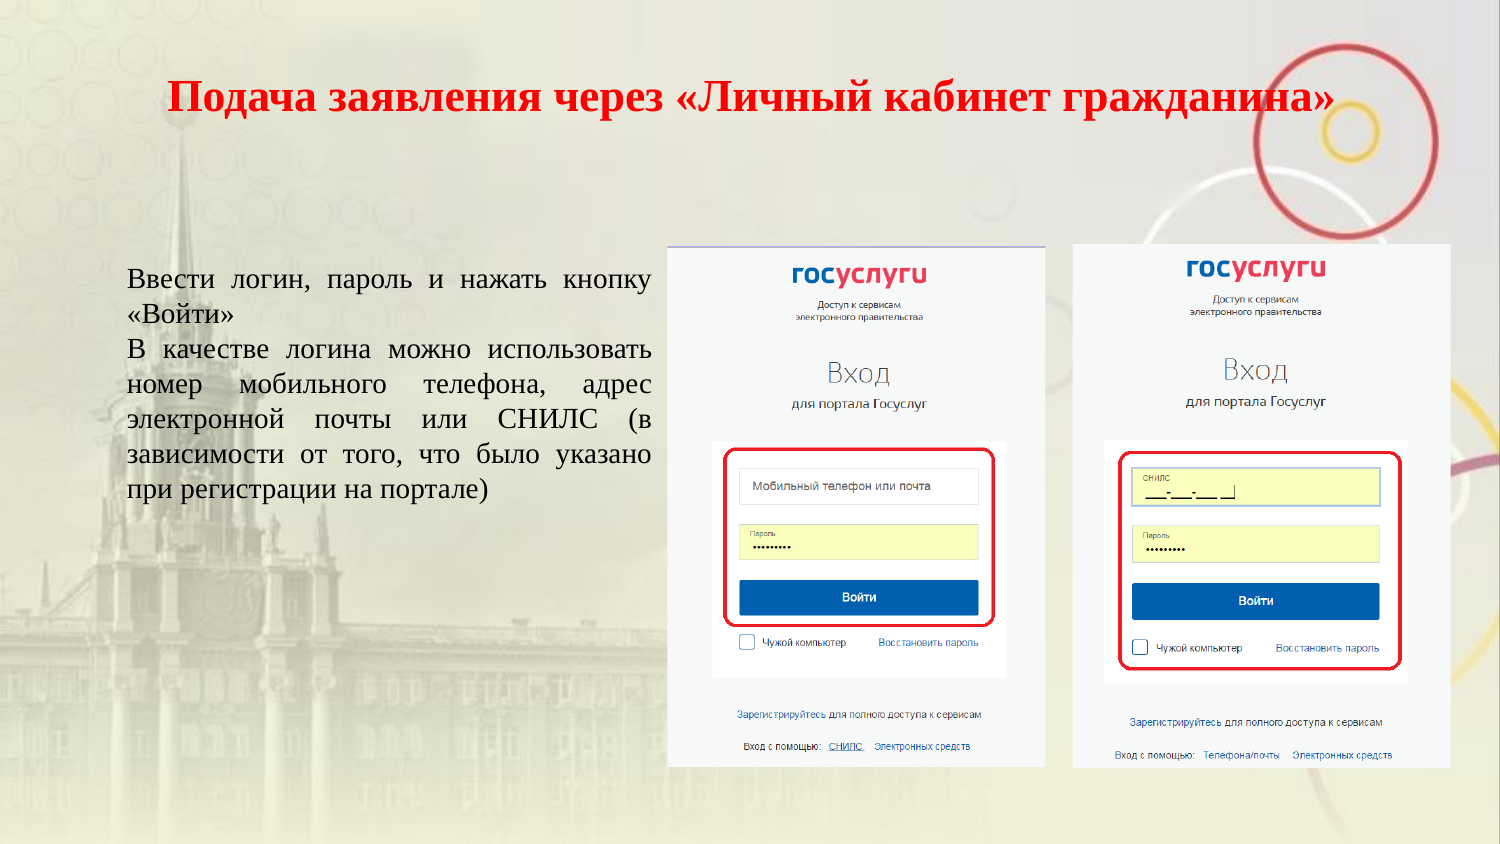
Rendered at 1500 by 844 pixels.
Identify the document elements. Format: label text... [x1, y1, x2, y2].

picture [0, 0, 1500, 844]
title Подача заявления через «Личный кабинет гражданина» [53, 67, 1451, 174]
text_box Ввести логин, пароль и нажать кнопку «Войти» В качестве логина можно использовать номер мобильного телефона, адрес электронной почты или СНИЛС (в зависимости от того, что было указано при регистрации на портале) [112, 251, 662, 512]
